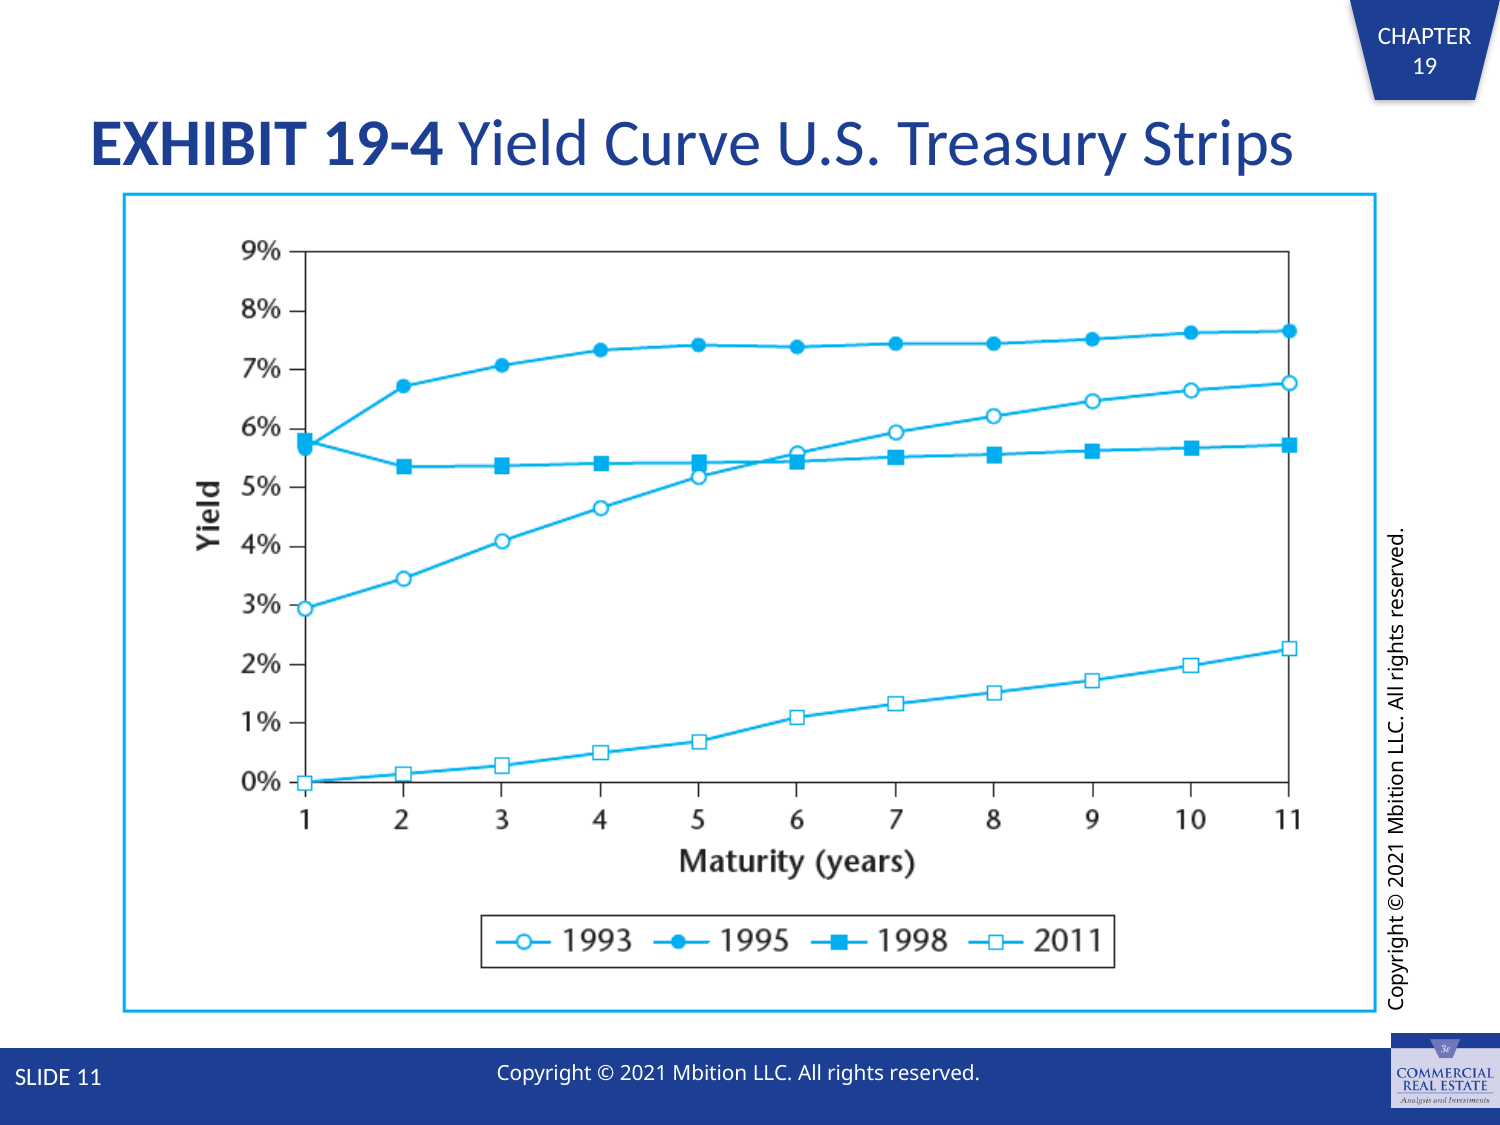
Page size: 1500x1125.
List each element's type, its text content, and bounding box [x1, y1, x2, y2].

slide_number SLIDE 11 [0, 1052, 350, 1113]
picture [1391, 1033, 1500, 1108]
title EXHIBIT 19-4 Yield Curve U.S. Treasury Strips [75, 45, 1375, 233]
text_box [120, 190, 1416, 1017]
